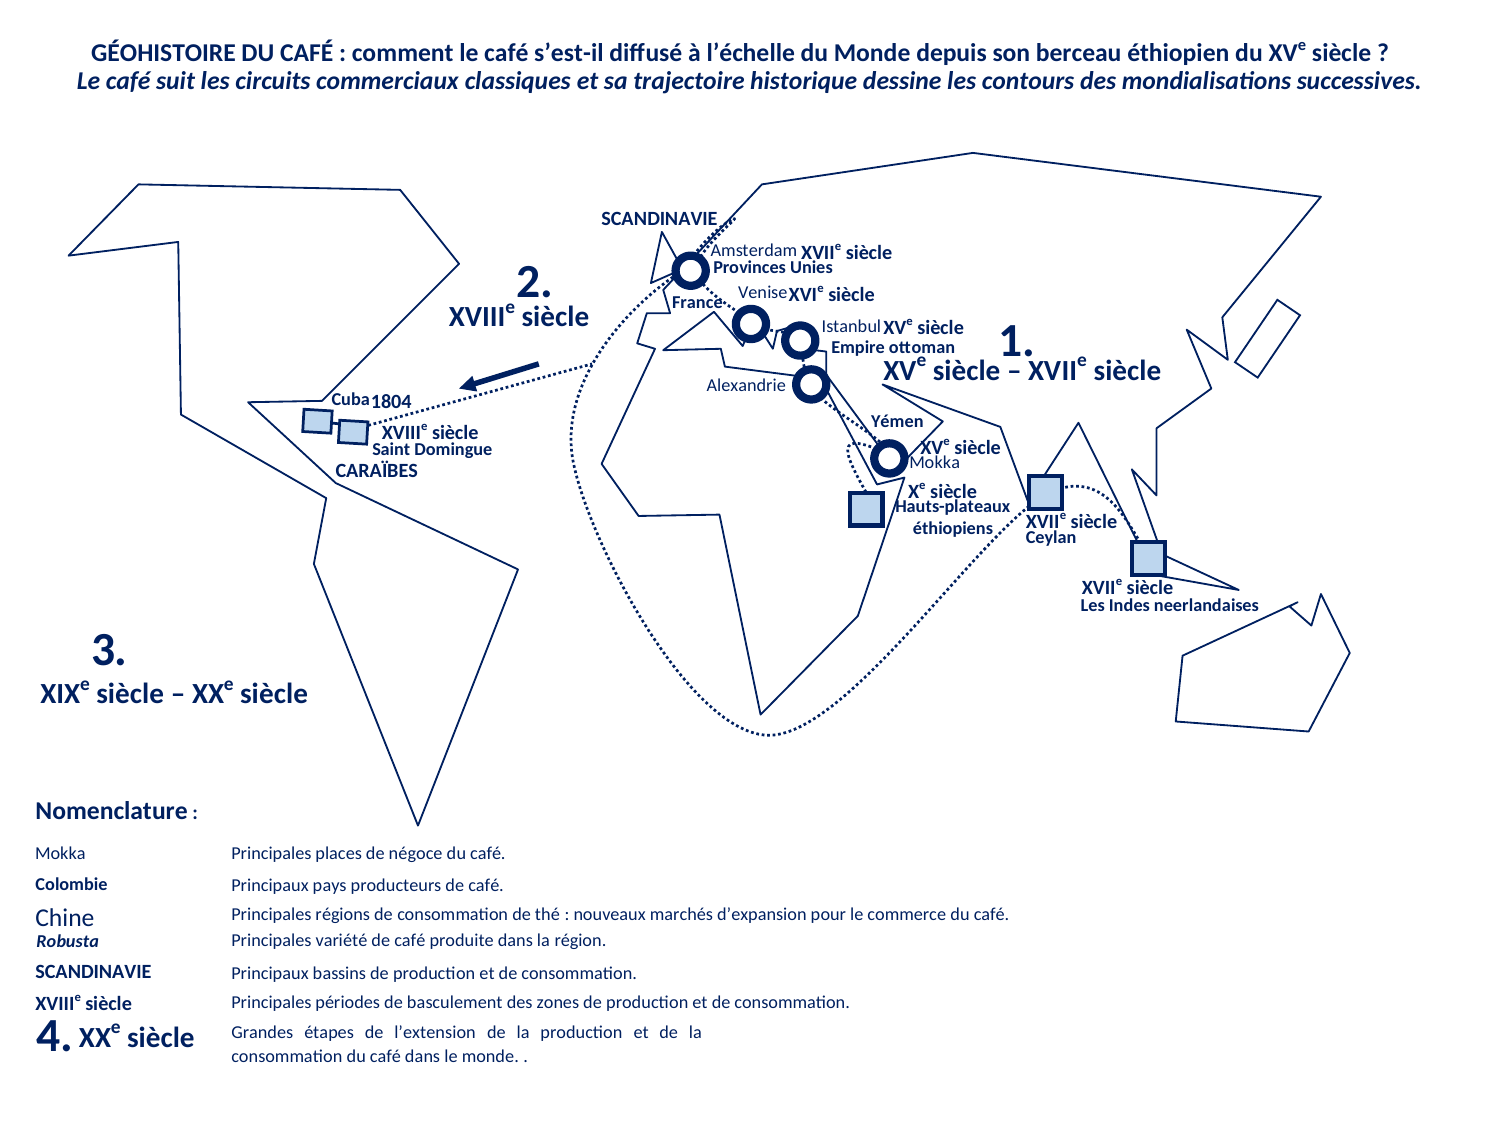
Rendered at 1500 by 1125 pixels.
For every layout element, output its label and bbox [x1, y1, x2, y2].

text_box [11, 30, 1489, 1095]
